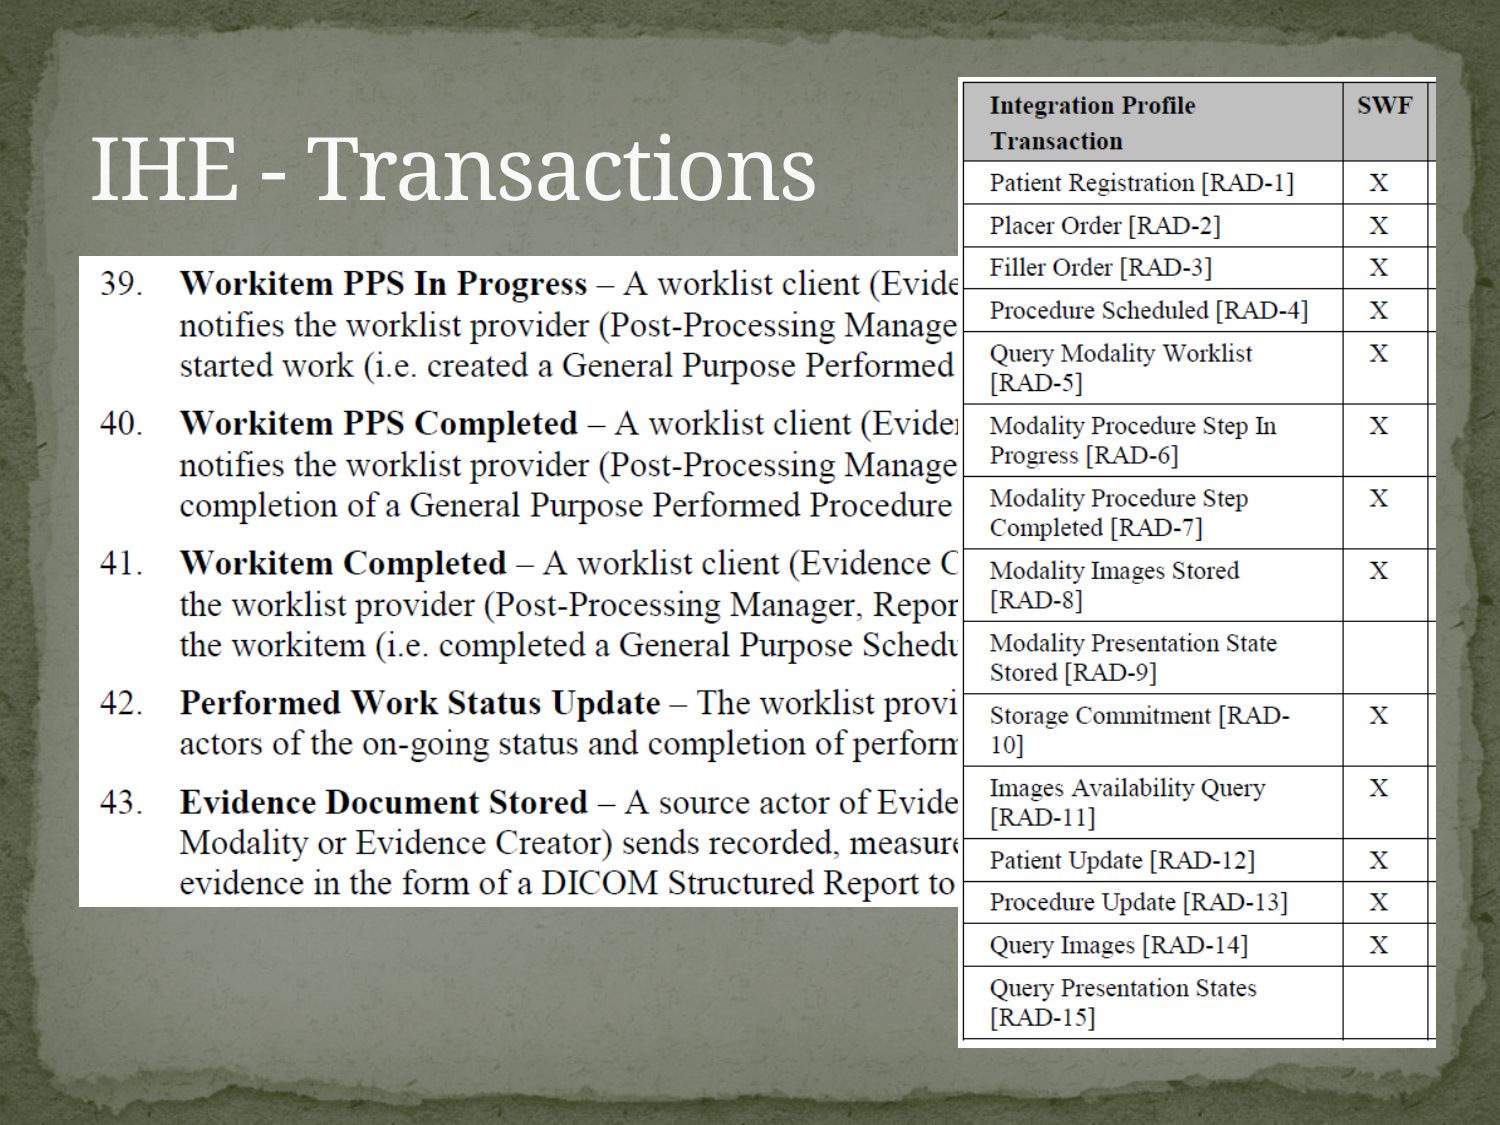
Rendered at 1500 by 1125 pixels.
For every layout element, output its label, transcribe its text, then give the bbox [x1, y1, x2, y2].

title IHE - Transactions [74, 24, 1425, 225]
picture [80, 257, 957, 908]
picture [958, 77, 1436, 1048]
